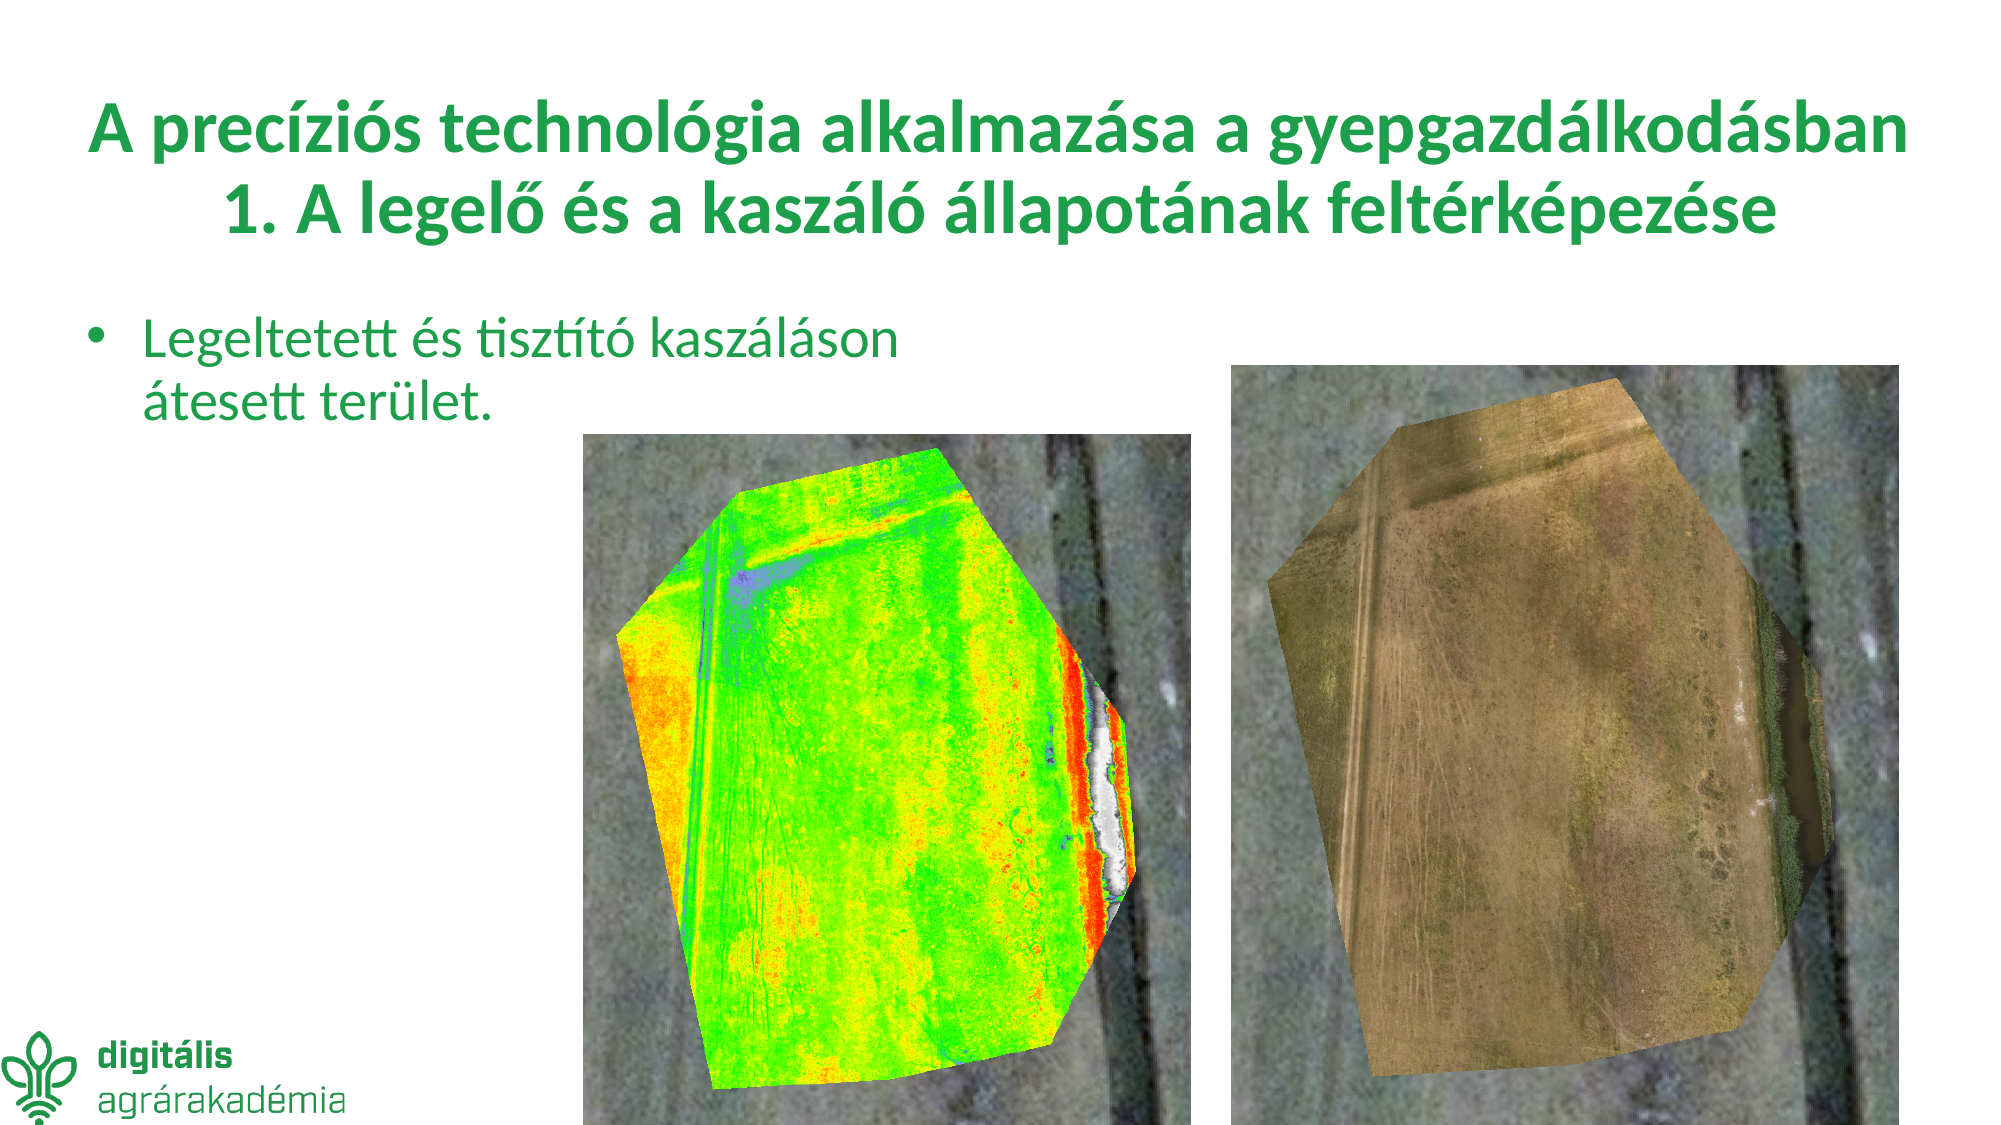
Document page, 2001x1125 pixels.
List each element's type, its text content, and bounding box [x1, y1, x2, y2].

list Legeltetett és tisztító kaszáláson átesett terület. [52, 299, 976, 1014]
picture [583, 434, 1192, 1125]
title A precíziós technológia alkalmazása a gyepgazdálkodásban 1. A legelő és a kaszáló állapotának feltérképezése [52, 59, 1949, 278]
picture [0, 1031, 345, 1125]
picture [1231, 364, 1899, 1125]
